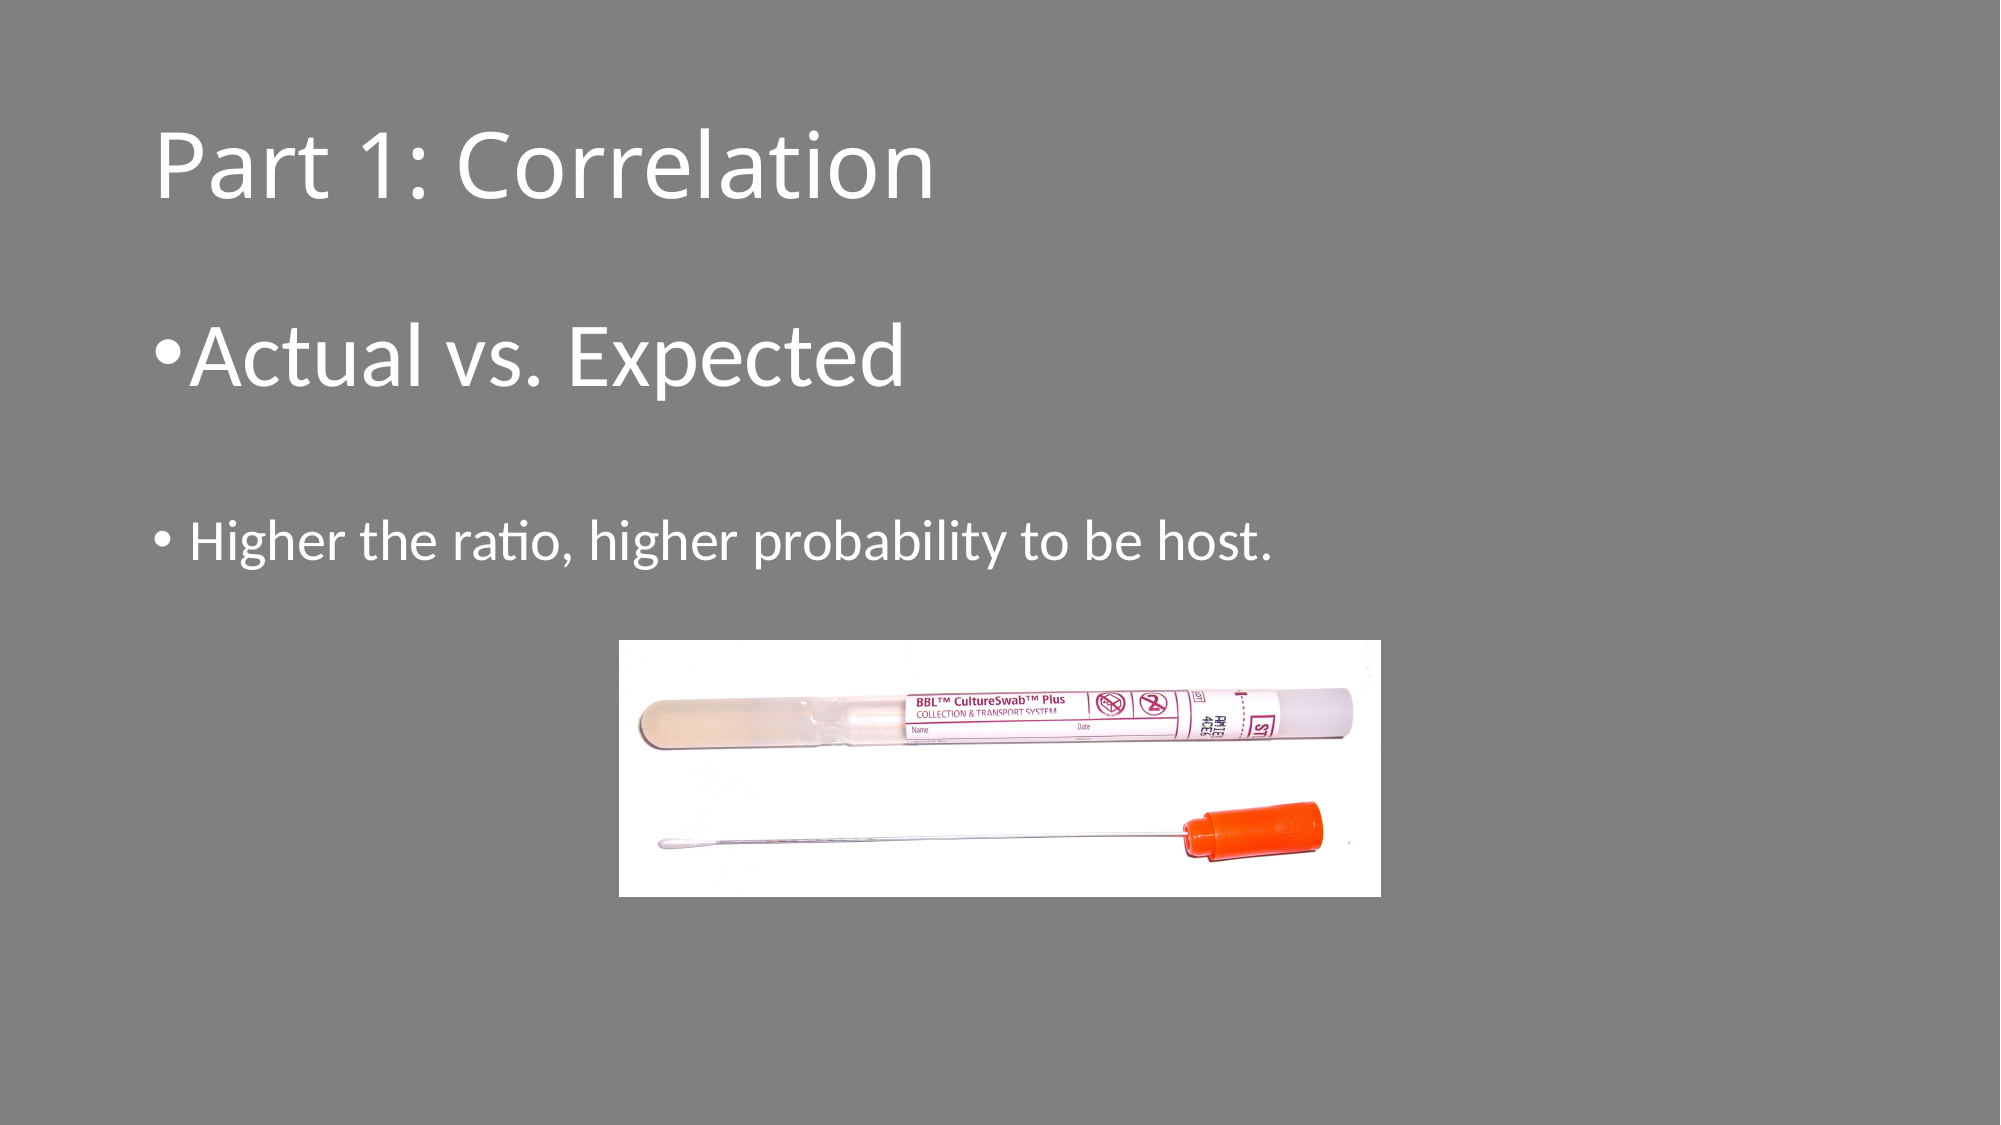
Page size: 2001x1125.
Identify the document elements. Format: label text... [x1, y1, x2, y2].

title Part 1: Correlation [137, 59, 1863, 278]
picture [619, 640, 1381, 898]
